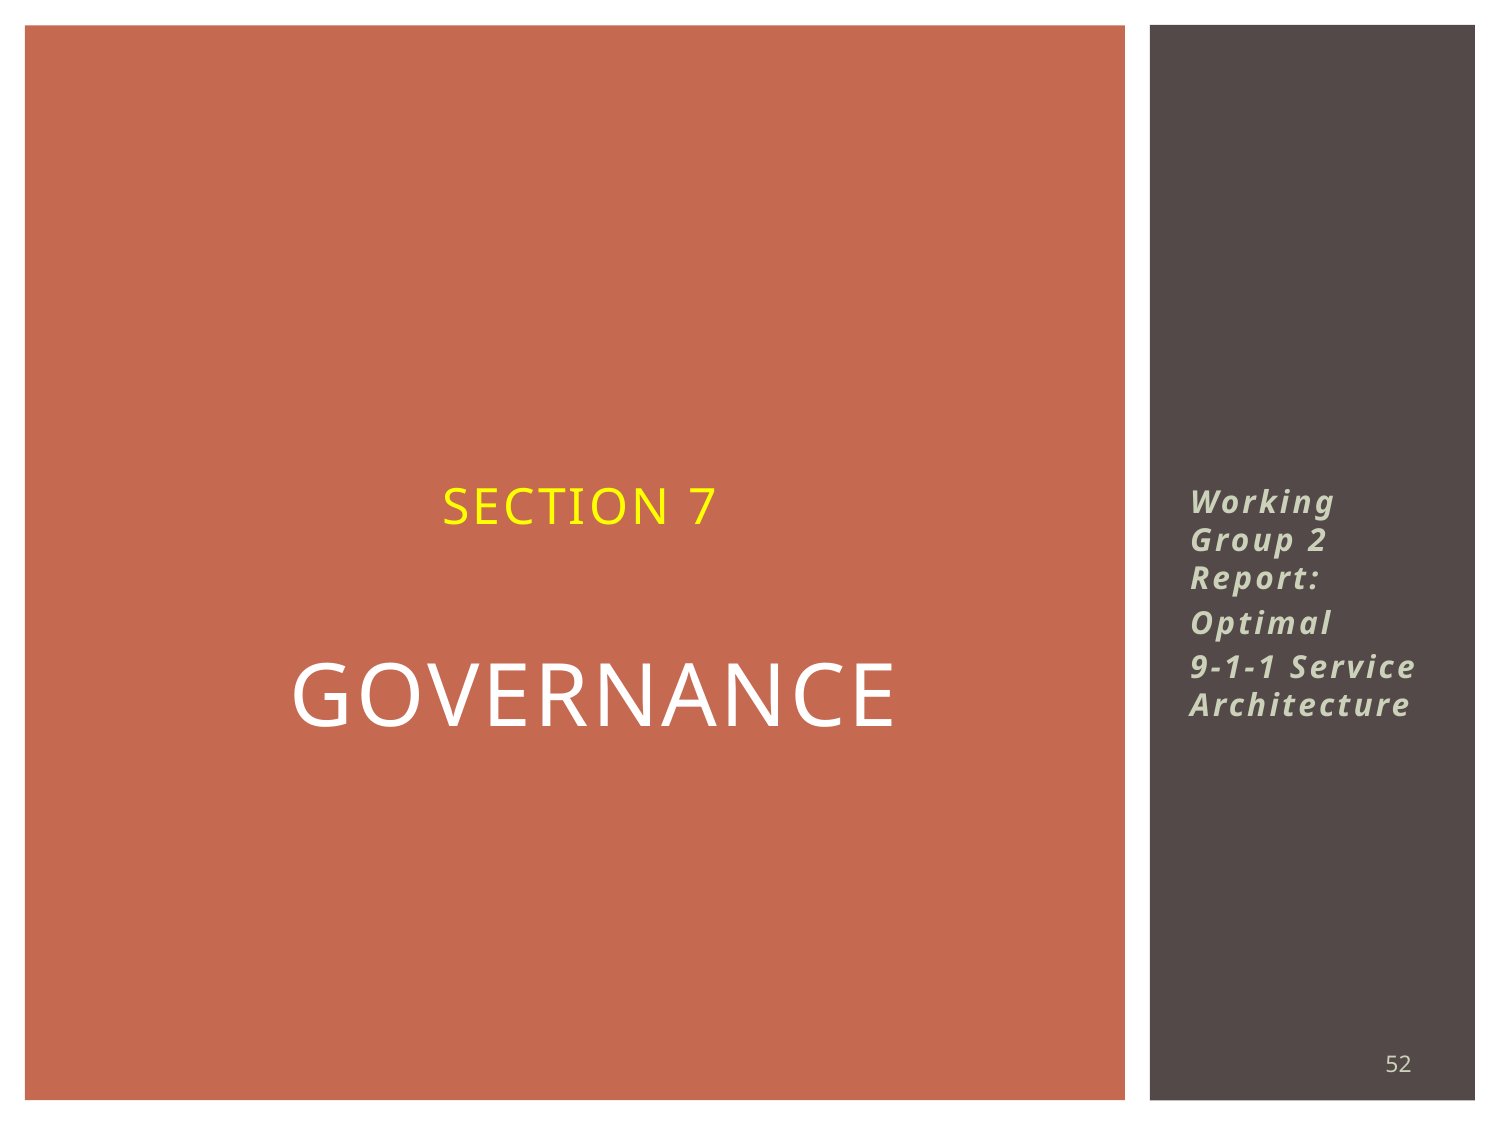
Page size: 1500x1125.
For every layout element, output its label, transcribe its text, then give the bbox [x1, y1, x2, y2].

title Section 7 governance [62, 474, 1100, 745]
slide_number 52 [1349, 1041, 1448, 1089]
list Working Group 2 Report: Optimal 9-1-1 Service Architecture [1175, 474, 1438, 745]
